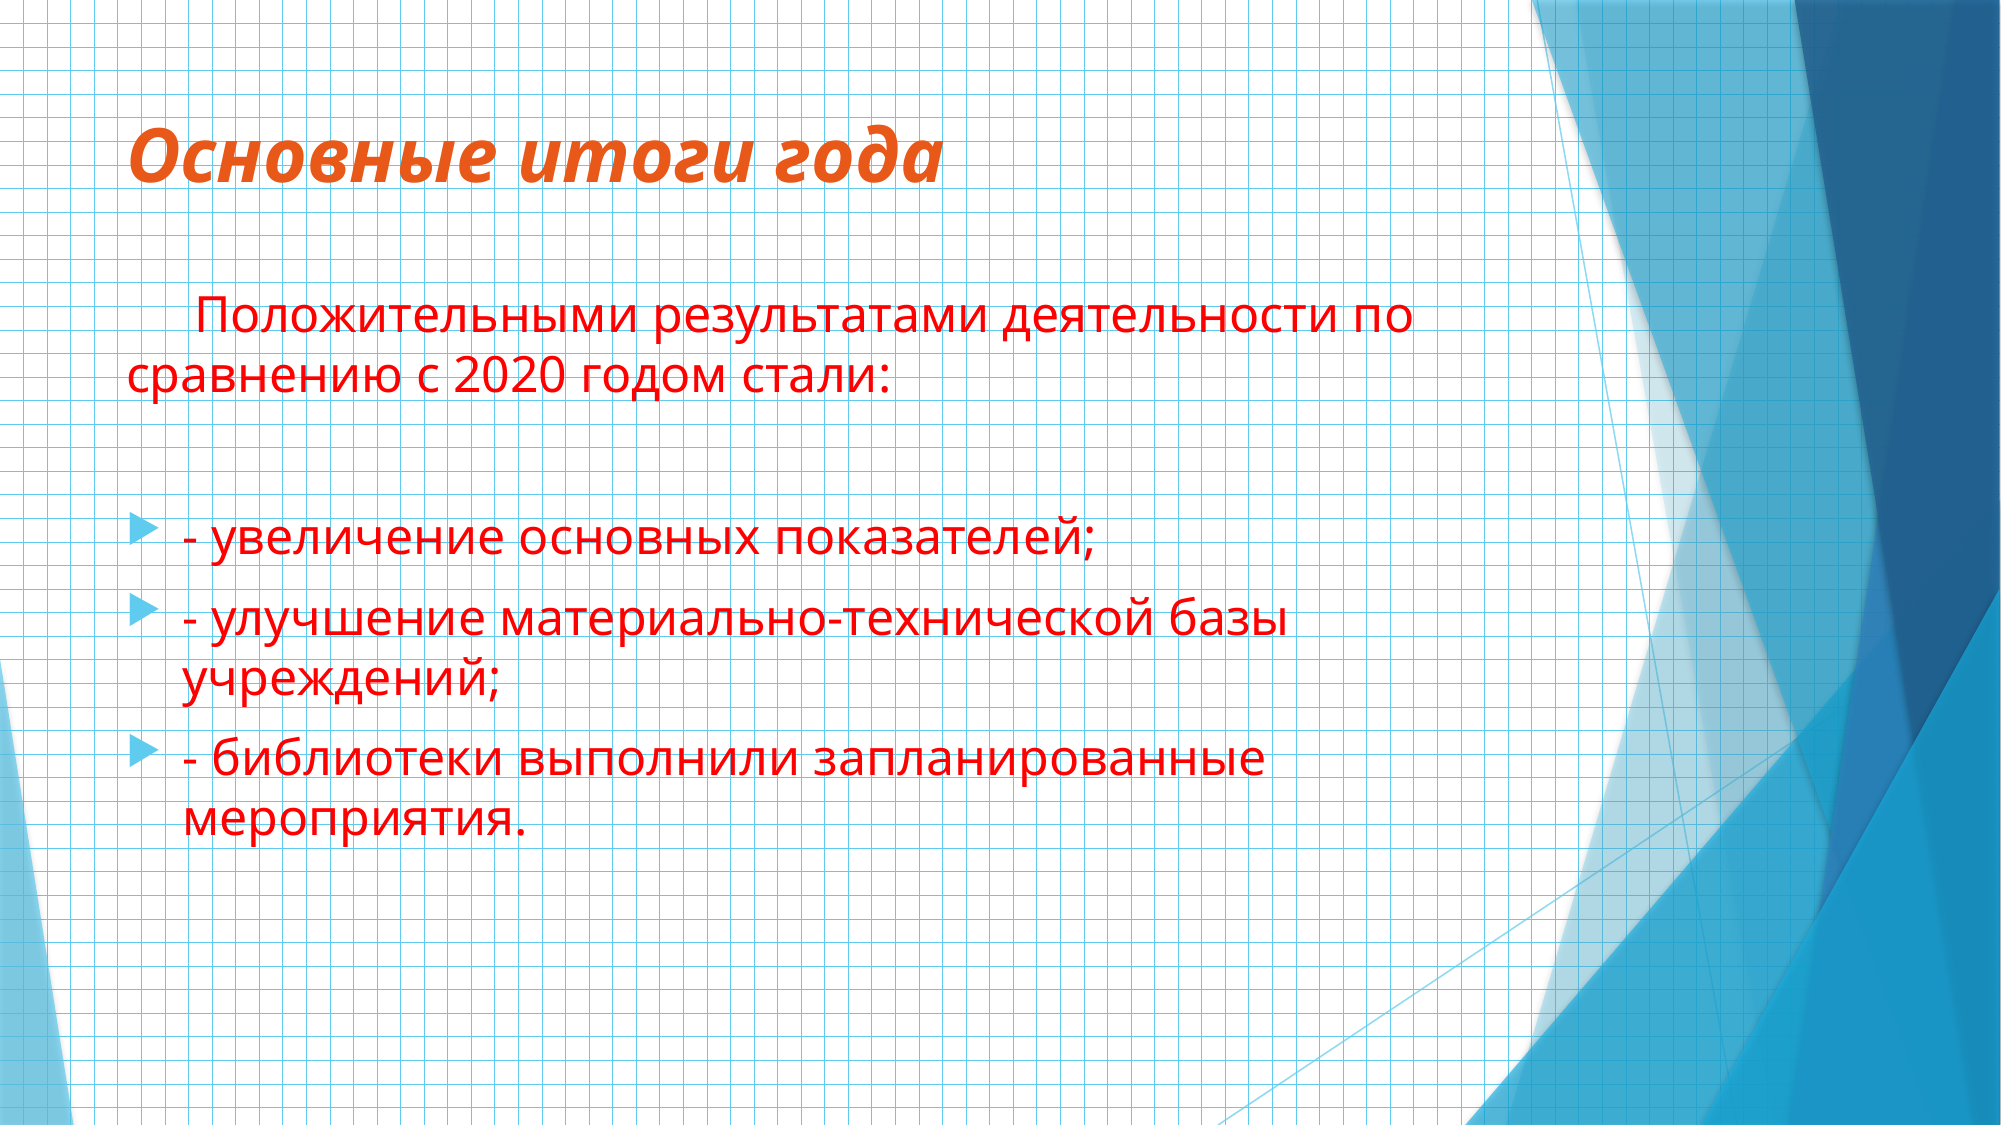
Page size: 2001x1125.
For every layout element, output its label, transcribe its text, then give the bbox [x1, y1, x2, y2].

title Основные итоги года [111, 99, 1522, 275]
list Положительными результатами деятельности по сравнению с 2020 годом стали: - увеличение основных показателей; - улучшение материально-технической базы учреждений; - библиотеки выполнили запланированные мероприятия. [111, 275, 1522, 992]
